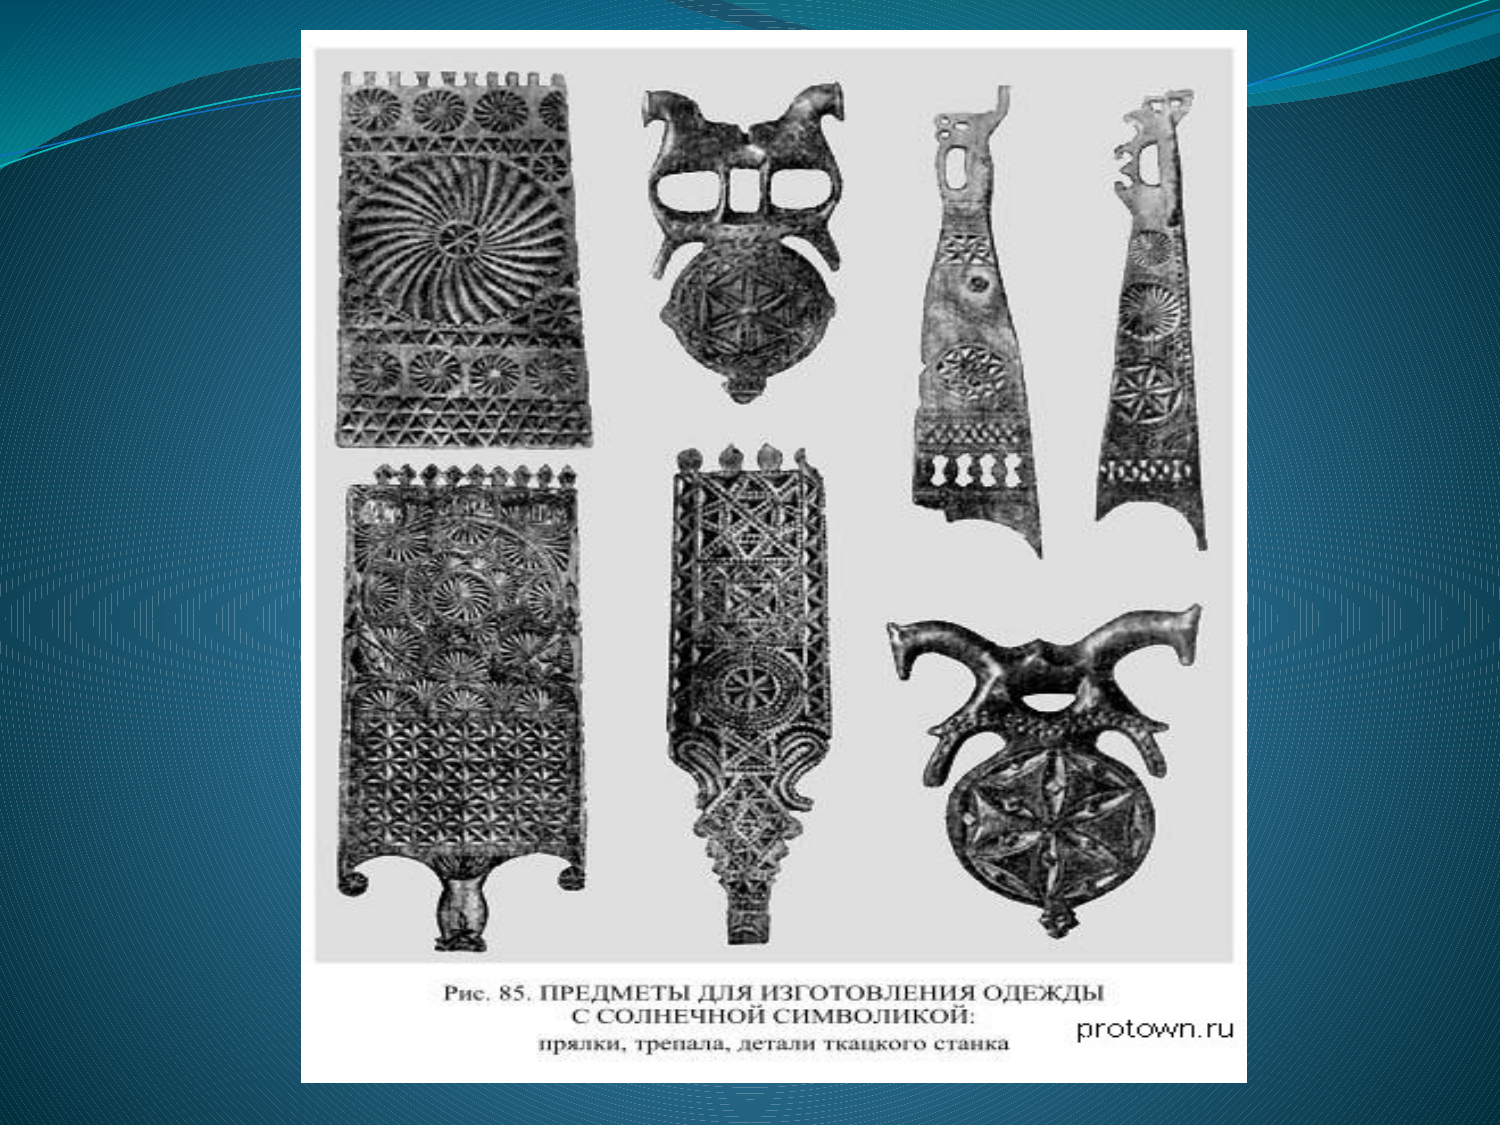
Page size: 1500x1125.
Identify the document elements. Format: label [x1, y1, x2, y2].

list [300, 30, 1247, 1083]
